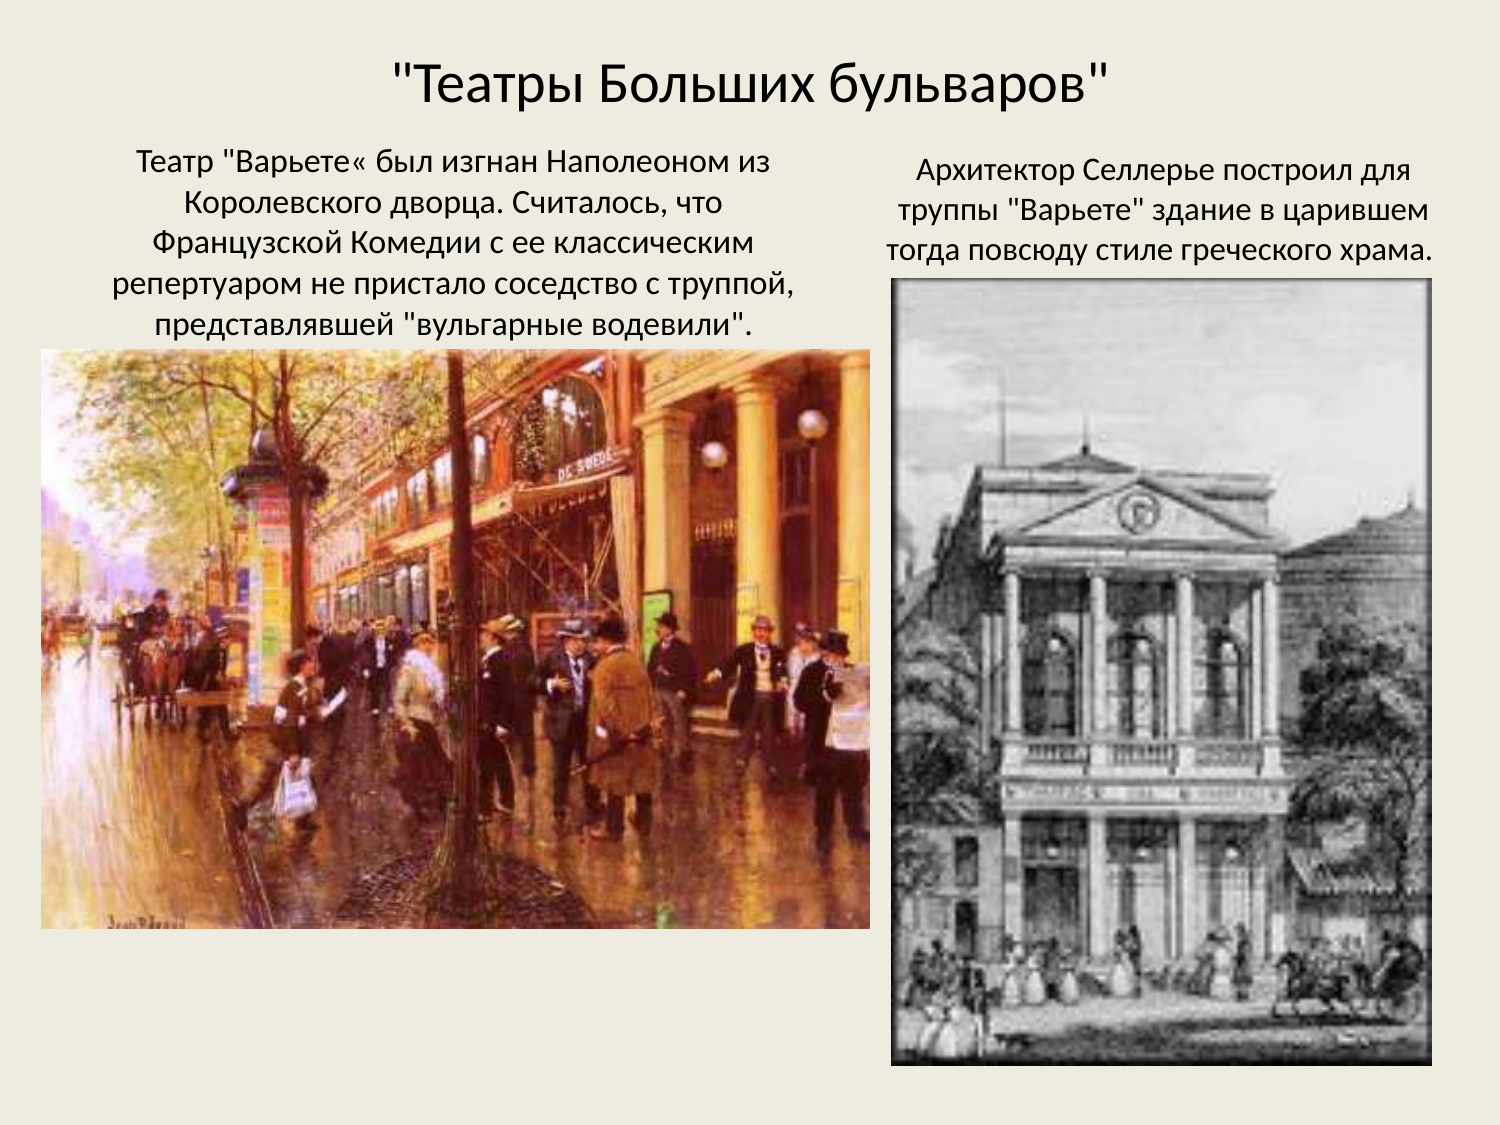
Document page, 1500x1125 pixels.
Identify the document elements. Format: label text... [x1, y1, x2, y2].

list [41, 349, 871, 929]
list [891, 278, 1432, 1066]
list Театр "Варьете« был изгнан Наполеоном из Королевского дворца. Считалось, что Французской Комедии с ее классическим репертуаром не пристало соседство с труппой, представлявшей "вульгарные водевили". [75, 125, 833, 348]
title "Театры Больших бульваров" [75, 45, 1425, 114]
list Архитектор Селлерье построил для труппы "Варьете" здание в царившем тогда повсюду стиле греческого храма. [868, 113, 1461, 275]
